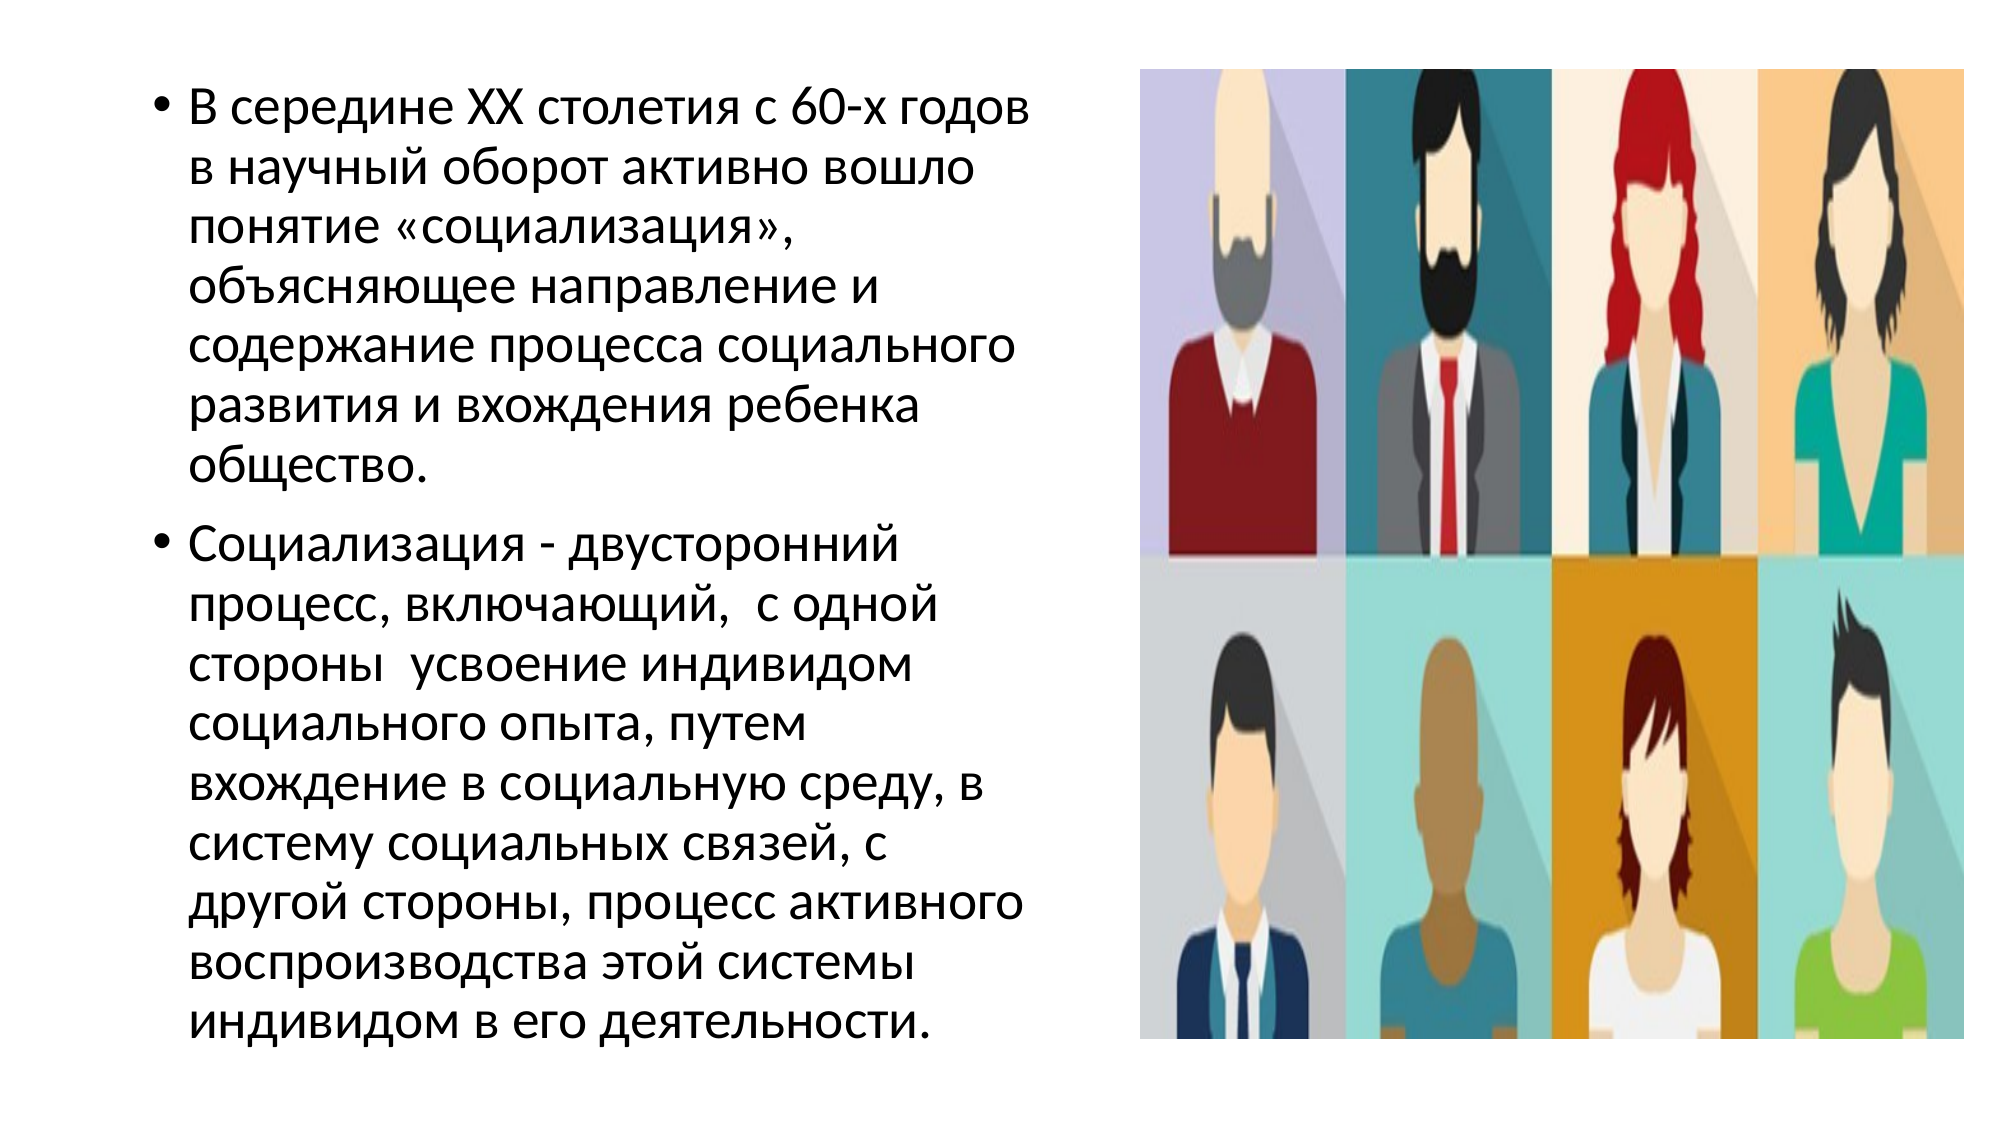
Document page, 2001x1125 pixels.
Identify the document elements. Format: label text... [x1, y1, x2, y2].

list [1139, 69, 1964, 1039]
list В середине ХХ столетия с 60-х годов в научный оборот активно вошло понятие «социализация», объясняющее направление и содержание процесса социального развития и вхождения ребенка общество. Социализация - двусторонний процесс, включающий, с одной стороны усвоение индивидом социального опыта, путем вхождение в социальную среду, в систему социальных связей, с другой стороны, процесс активного воспроизводства этой системы индивидом в его деятельности. [137, 69, 1062, 1071]
